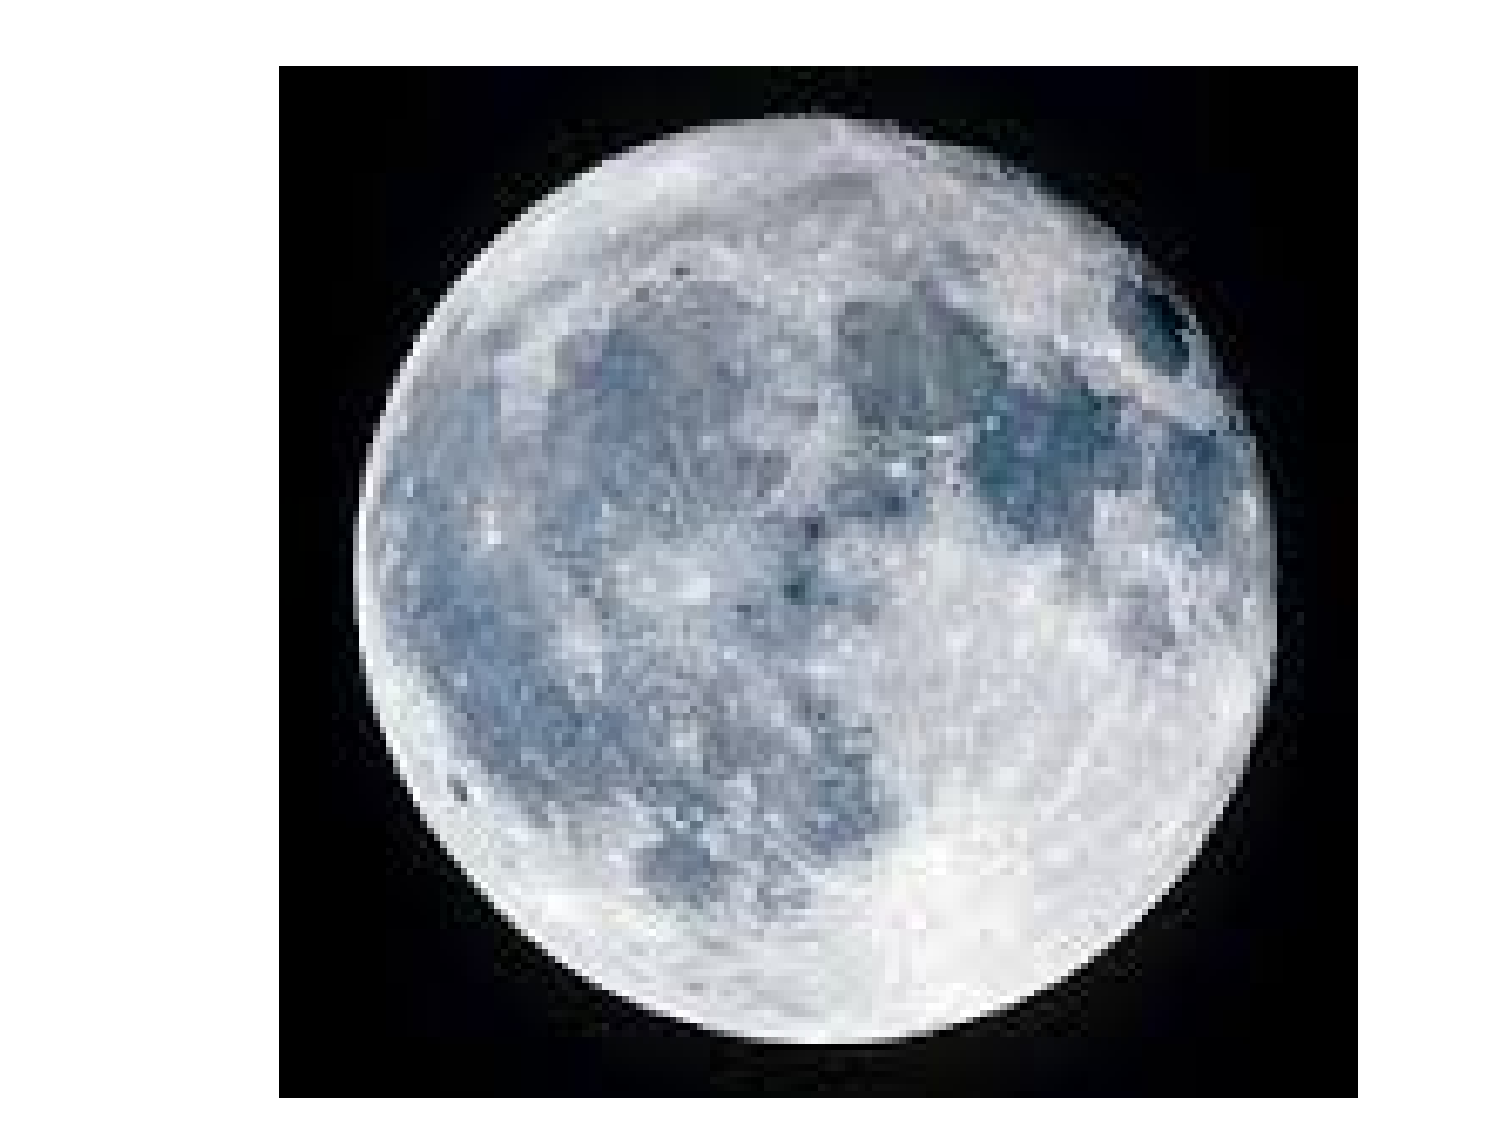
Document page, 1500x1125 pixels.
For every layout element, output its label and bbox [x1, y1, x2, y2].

picture [278, 66, 1358, 1099]
